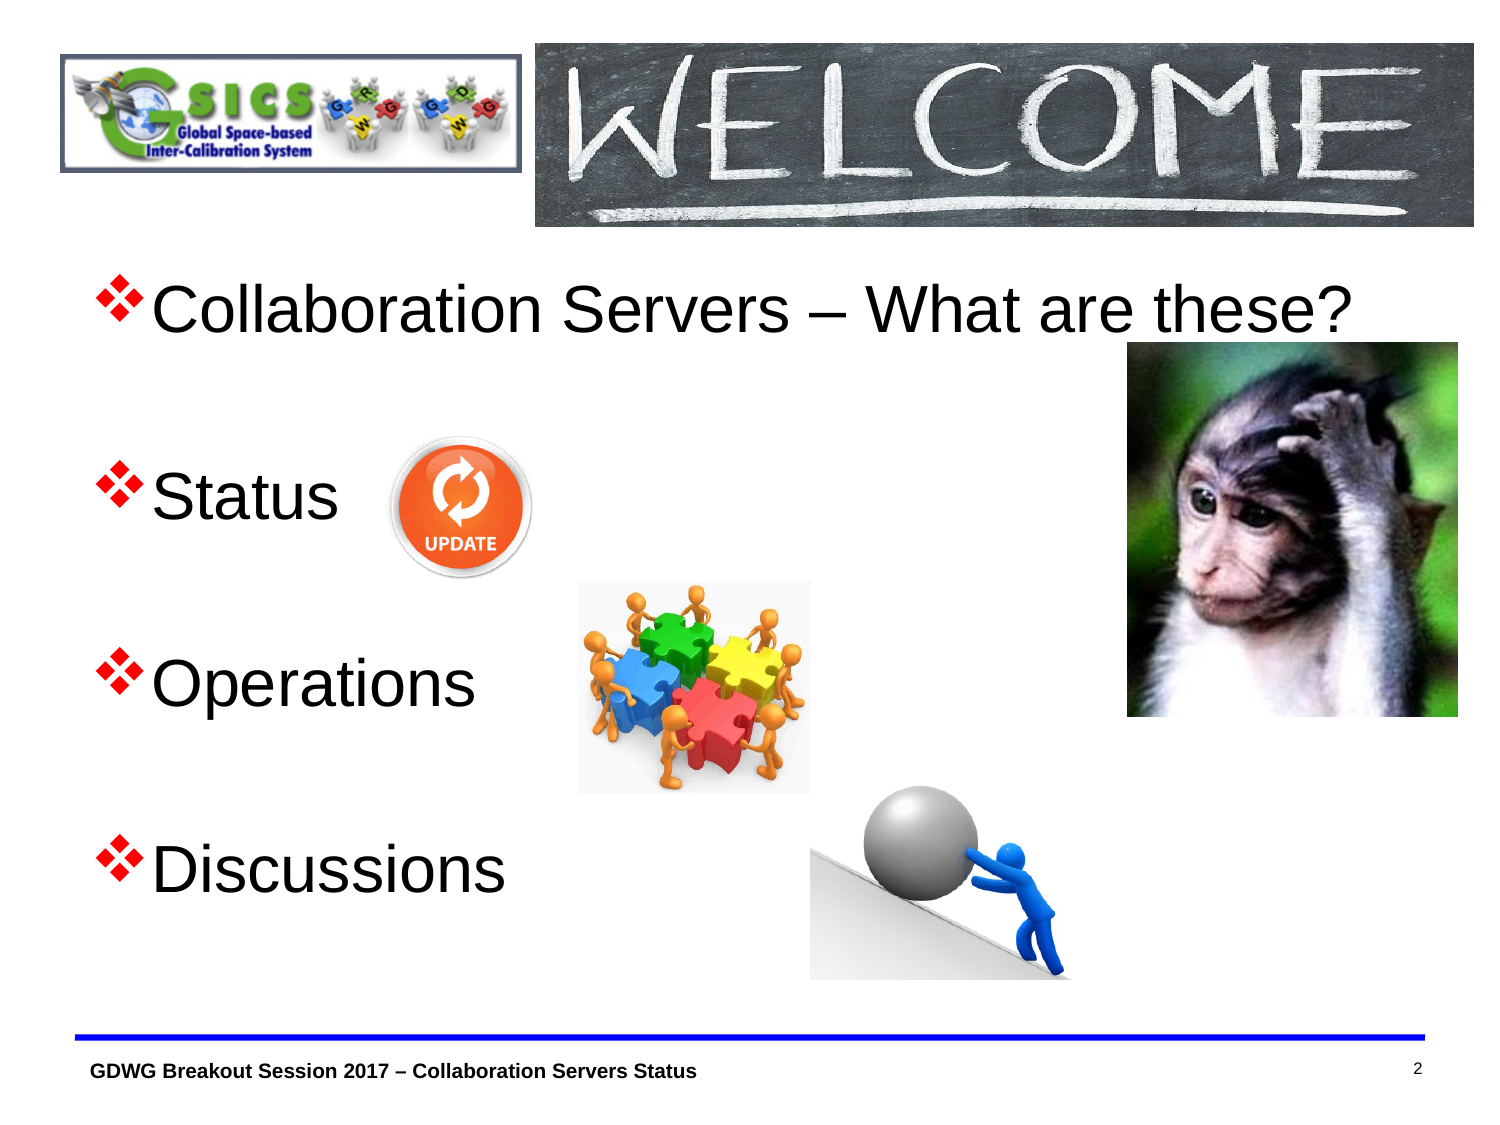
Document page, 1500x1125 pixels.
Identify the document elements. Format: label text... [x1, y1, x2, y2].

picture [60, 54, 522, 173]
picture [1127, 342, 1458, 717]
picture [578, 580, 1111, 980]
list Collaboration Servers – What are these? Status Operations Discussions [74, 258, 1474, 1020]
picture [535, 43, 1474, 227]
picture [385, 430, 536, 582]
slide_number 2 [1087, 1049, 1438, 1104]
